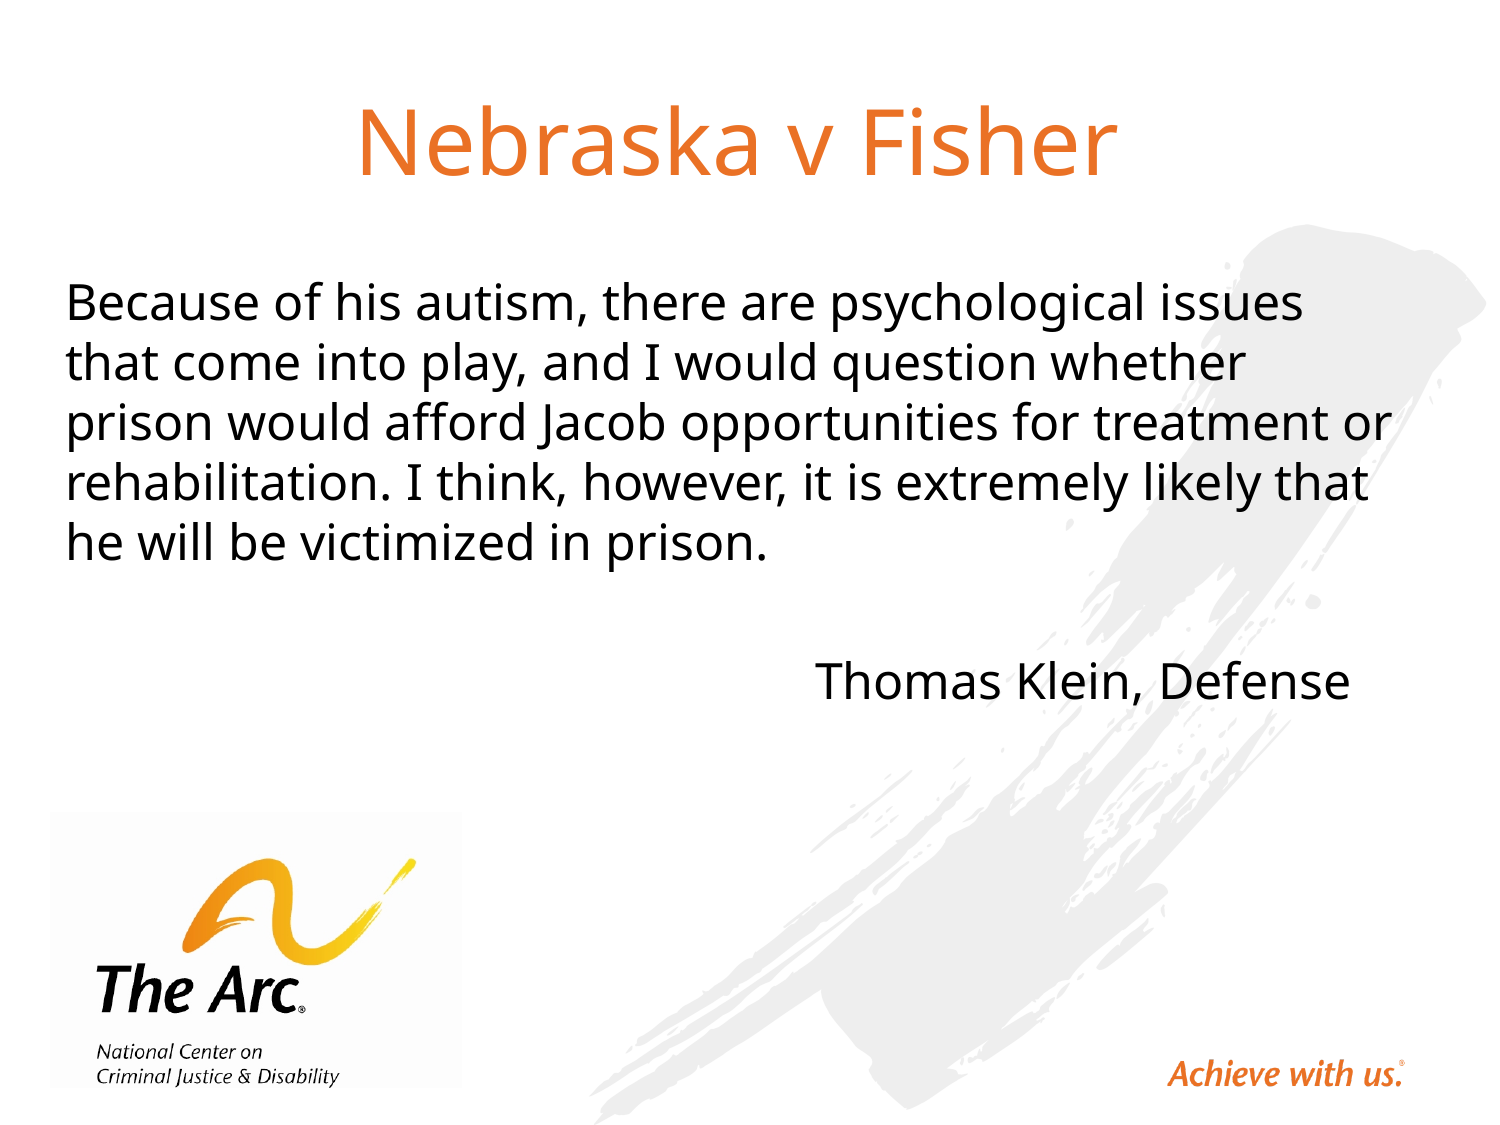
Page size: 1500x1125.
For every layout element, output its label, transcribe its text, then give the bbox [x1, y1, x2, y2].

picture [50, 812, 462, 1088]
list Because of his autism, there are psychological issues that come into play, and I would question whether prison would afford Jacob opportunities for treatment or rehabilitation. I think, however, it is extremely likely that he will be victimized in prison. Thomas Klein, Defense [50, 262, 1425, 788]
picture [1142, 1036, 1425, 1110]
title Nebraska v Fisher [50, 45, 1425, 233]
